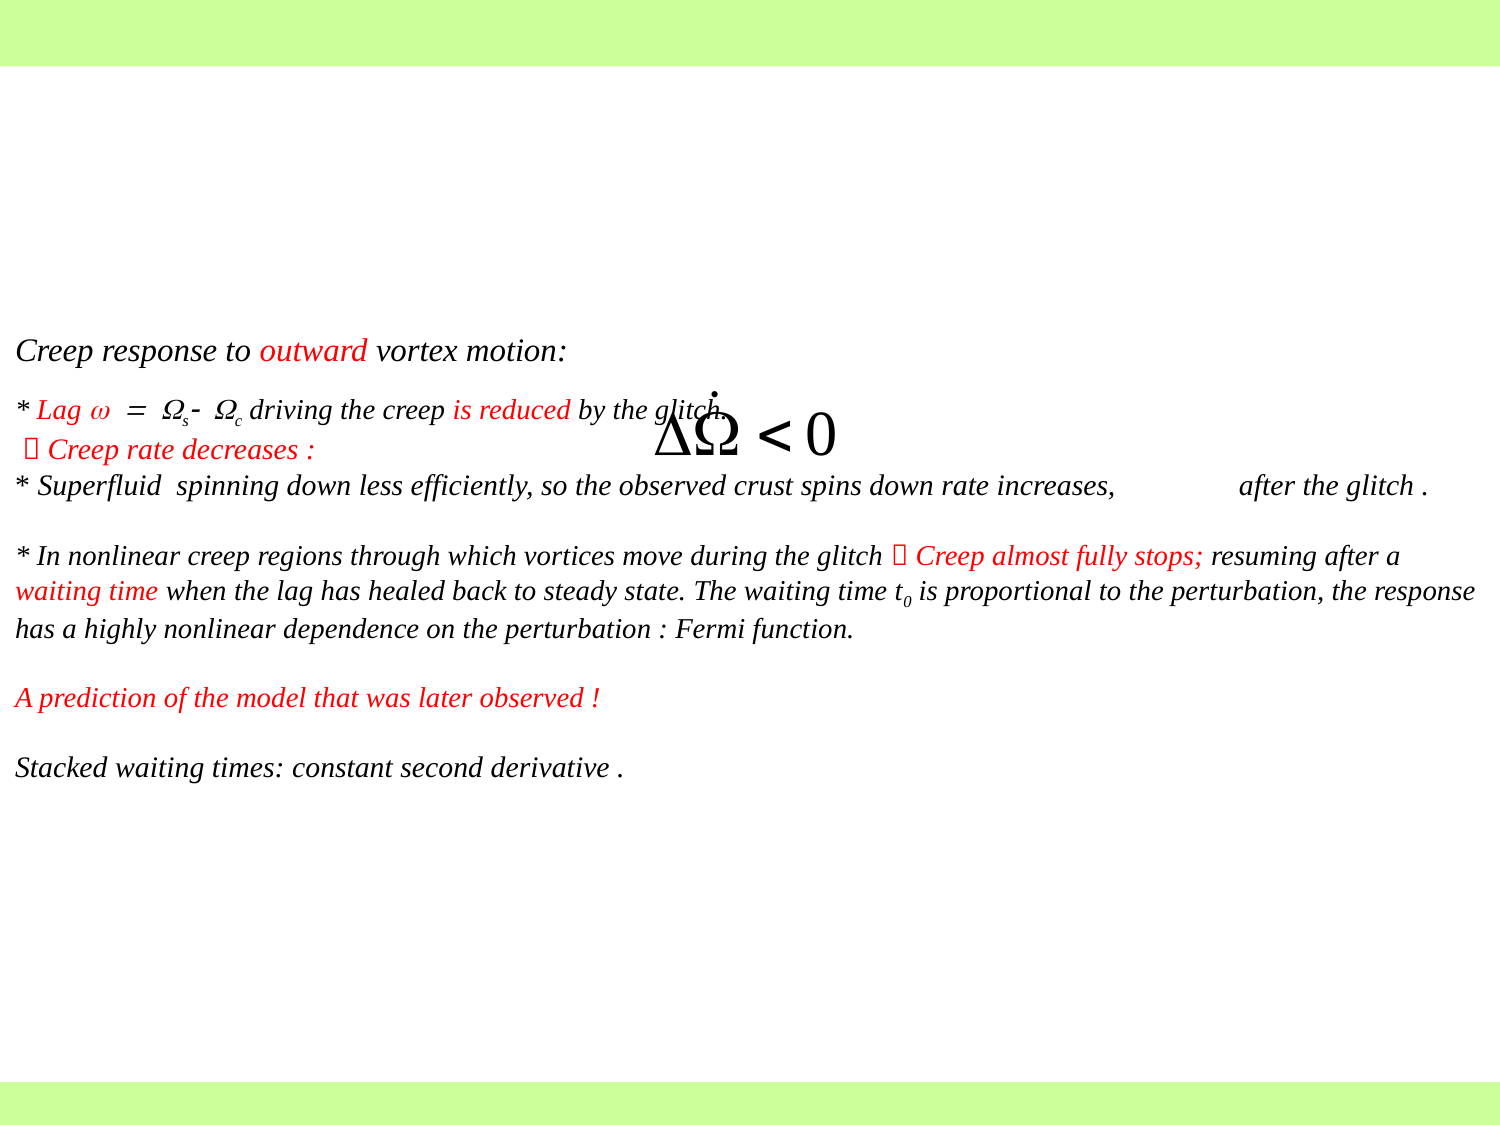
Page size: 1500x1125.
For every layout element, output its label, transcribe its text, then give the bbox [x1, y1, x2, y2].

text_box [643, 385, 848, 472]
title Creep response to outward vortex motion: * Lag w = Ws- Wc driving the creep is reduced by the glitch.  Creep rate decreases : * Superfluid spinning down less efficiently, so the observed crust spins down rate increases, after the glitch . * In nonlinear creep regions through which vortices move during the glitch  Creep almost fully stops; resuming after a waiting time when the lag has healed back to steady state. The waiting time t0 is proportional to the perturbation, the response has a highly nonlinear dependence on the perturbation : Fermi function. A prediction of the model that was later observed ! Stacked waiting times: constant second derivative . [0, 66, 1500, 1083]
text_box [740, 544, 760, 581]
